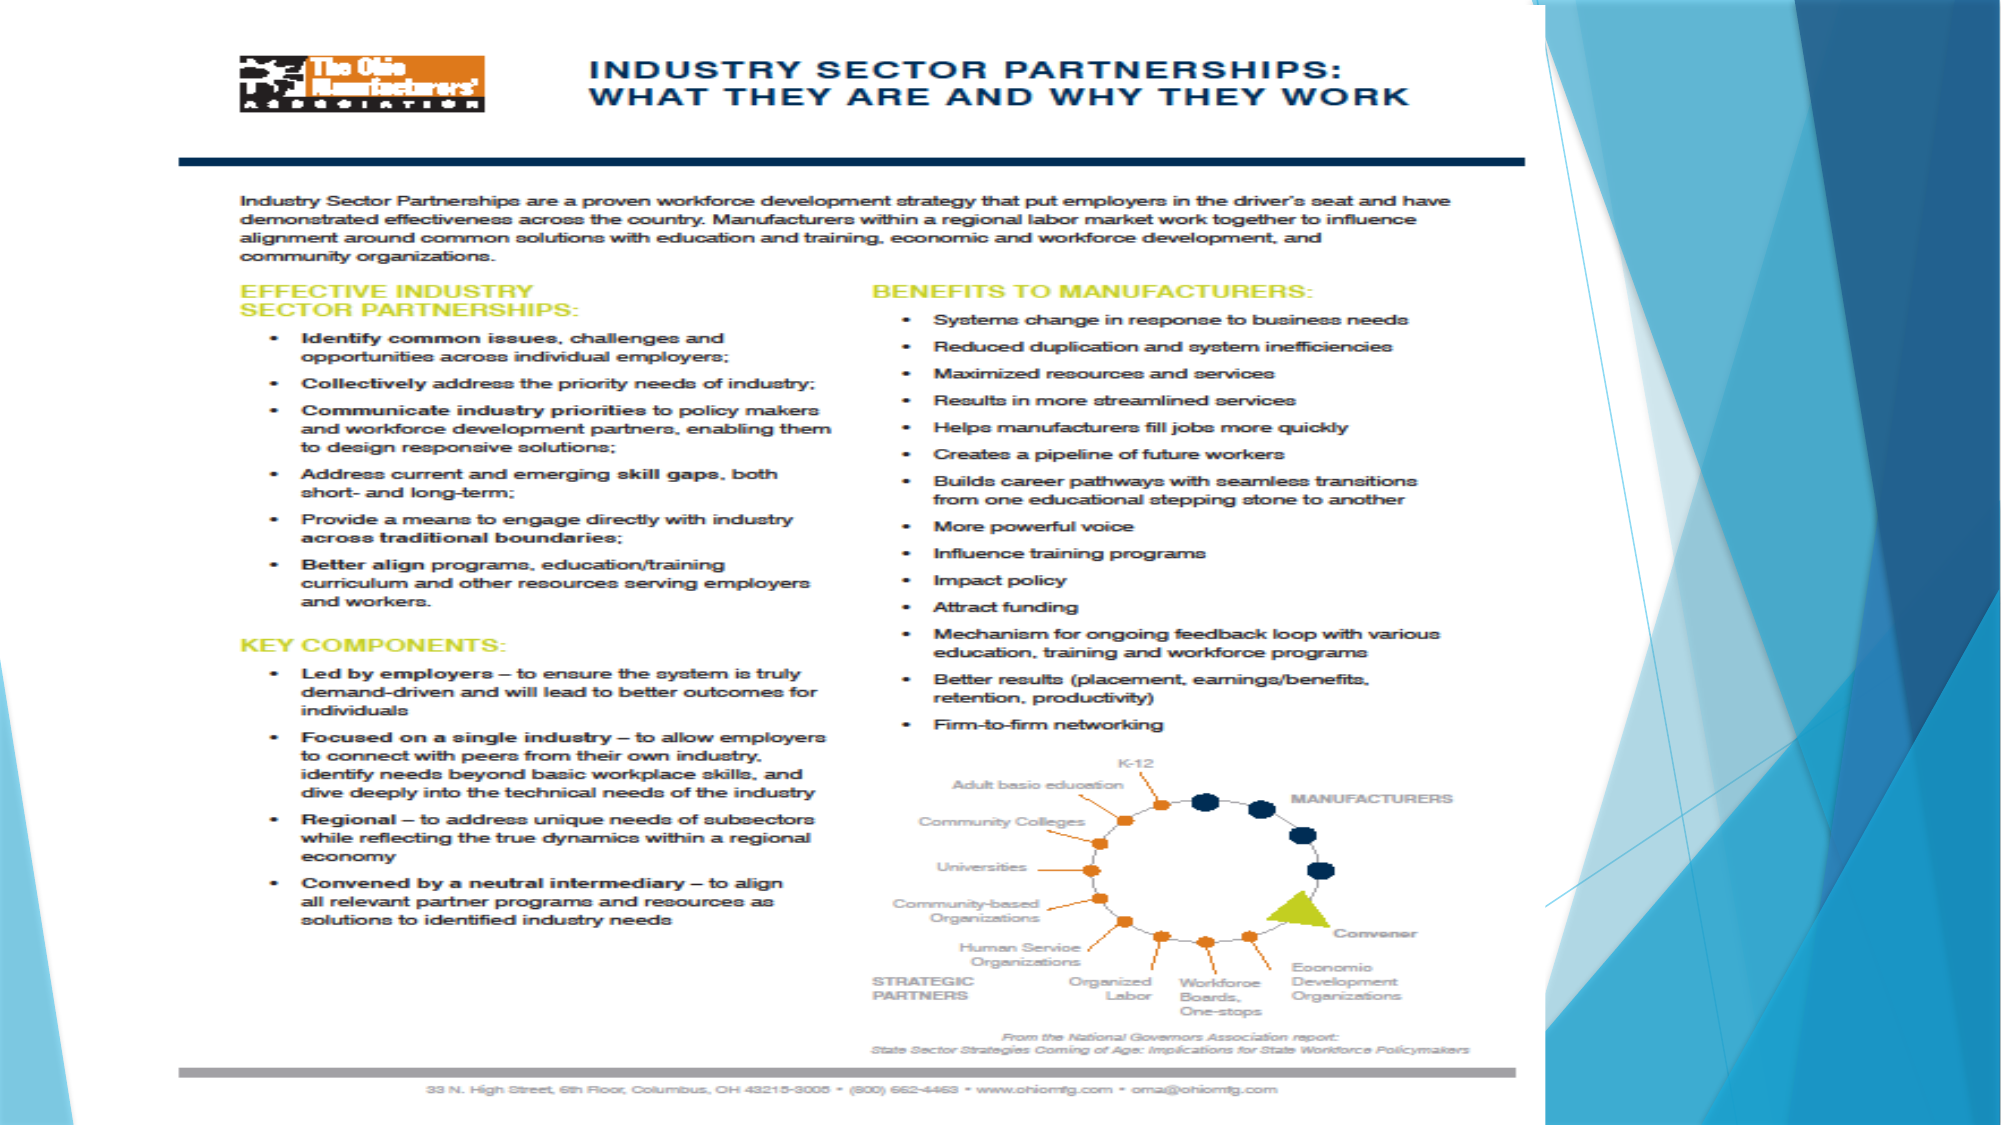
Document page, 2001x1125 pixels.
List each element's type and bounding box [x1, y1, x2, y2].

text_box [159, 5, 1546, 1125]
